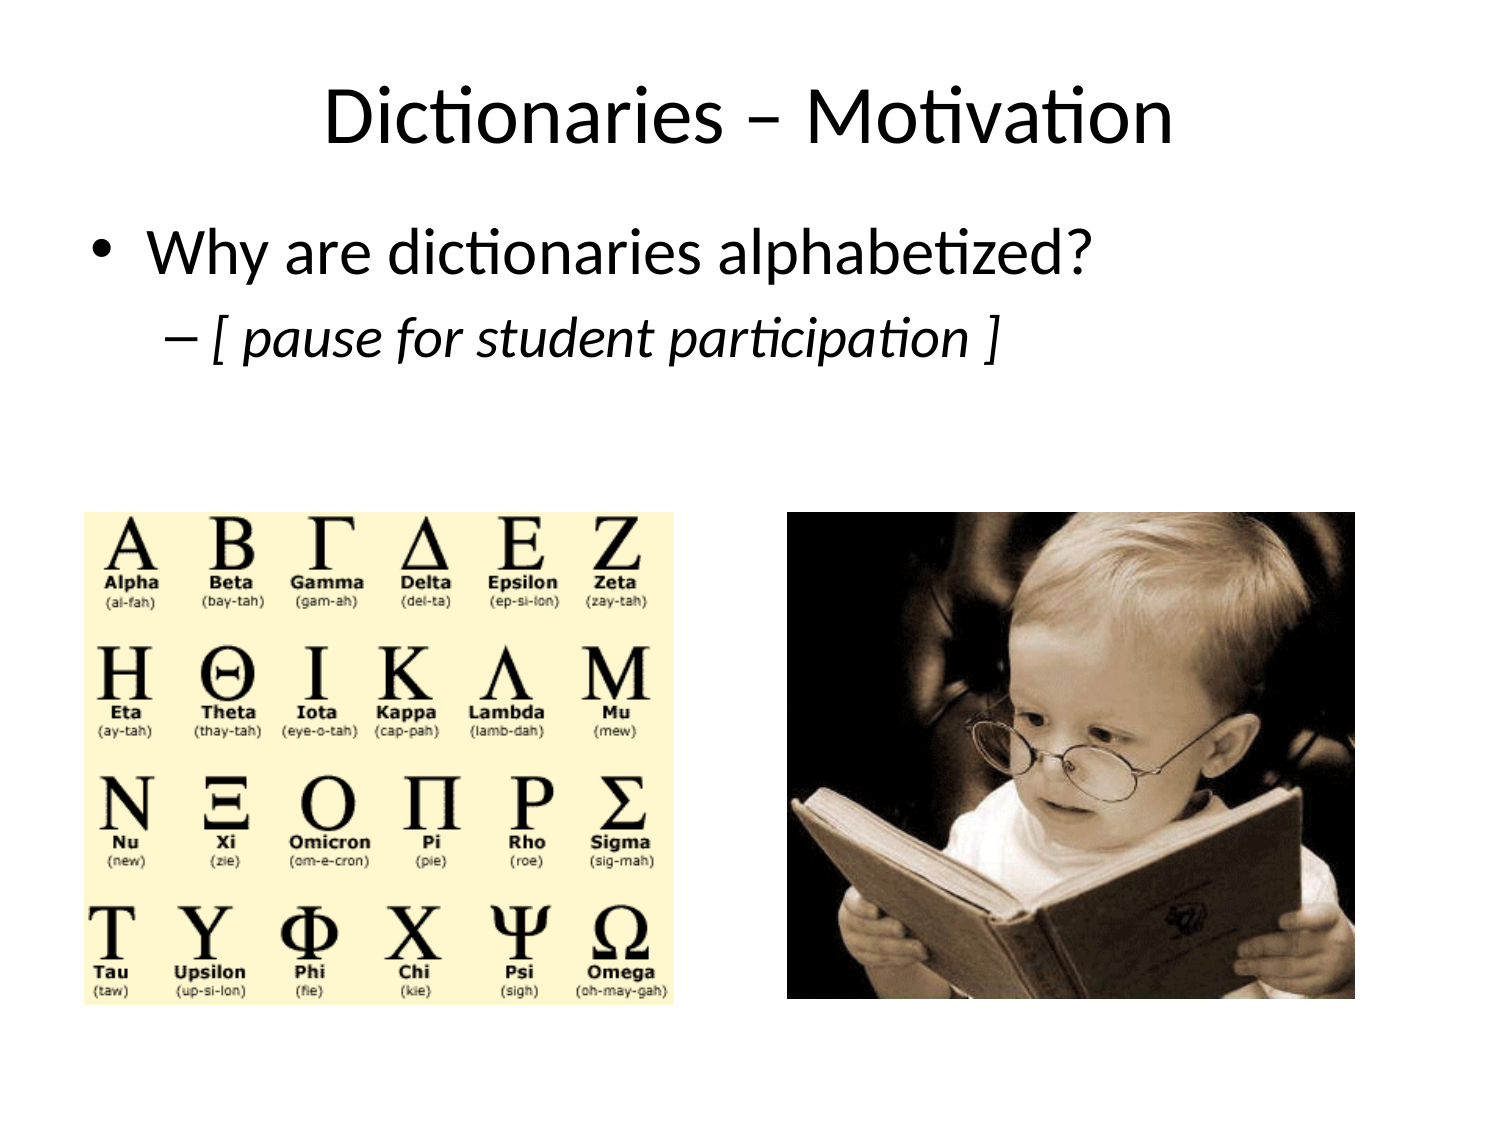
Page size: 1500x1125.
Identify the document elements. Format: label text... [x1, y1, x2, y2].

picture [84, 512, 674, 1005]
picture [787, 512, 1355, 999]
title Dictionaries – Motivation [75, 45, 1425, 175]
list Why are dictionaries alphabetized? [ pause for student participation ] [75, 200, 1425, 1050]
